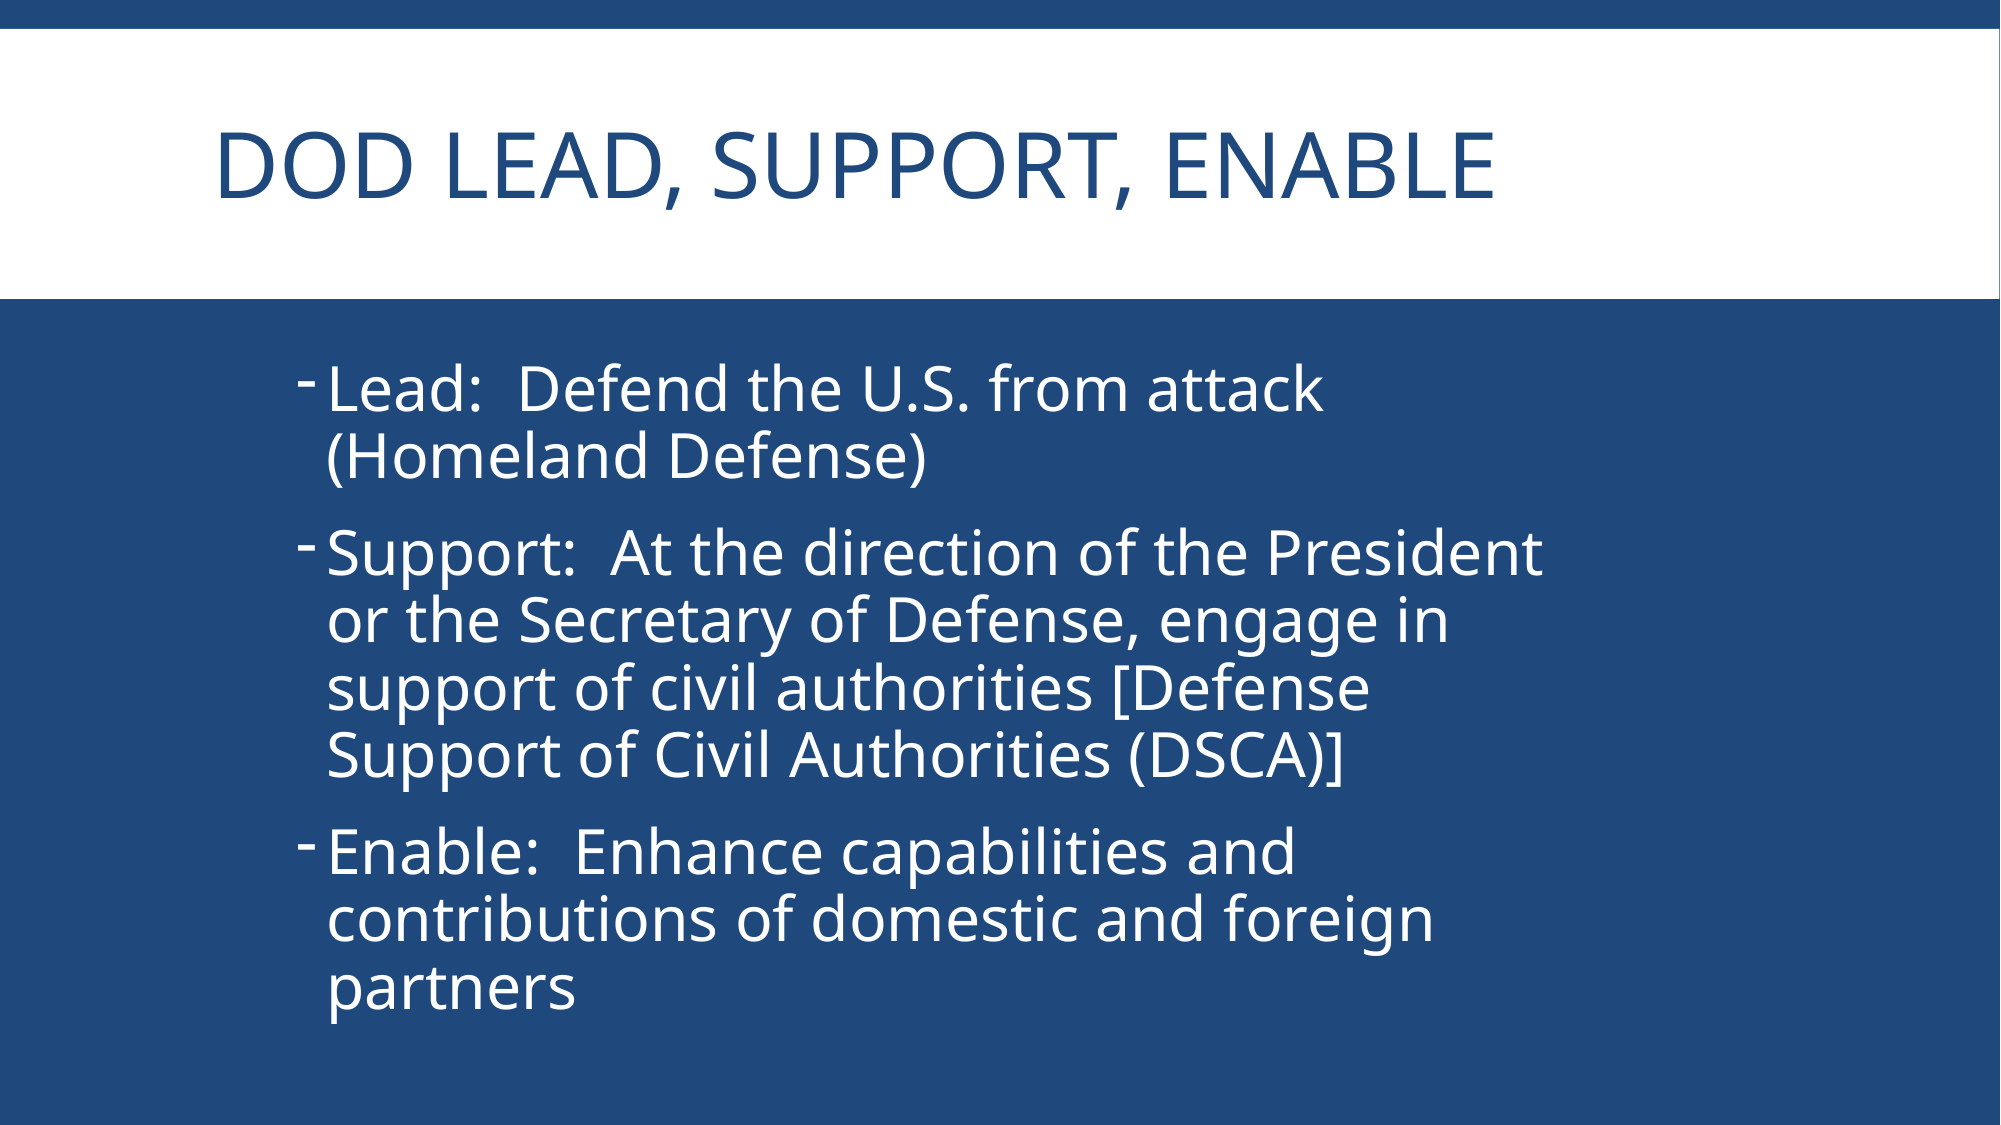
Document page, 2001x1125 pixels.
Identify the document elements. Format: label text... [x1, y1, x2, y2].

title DoD Lead, Support, Enable [197, 46, 1803, 295]
list Lead: Defend the U.S. from attack (Homeland Defense) Support: At the direction of the President or the Secretary of Defense, engage in support of civil authorities [Defense Support of Civil Authorities (DSCA)] Enable: Enhance capabilities and contributions of domestic and foreign partners [281, 350, 1638, 1069]
